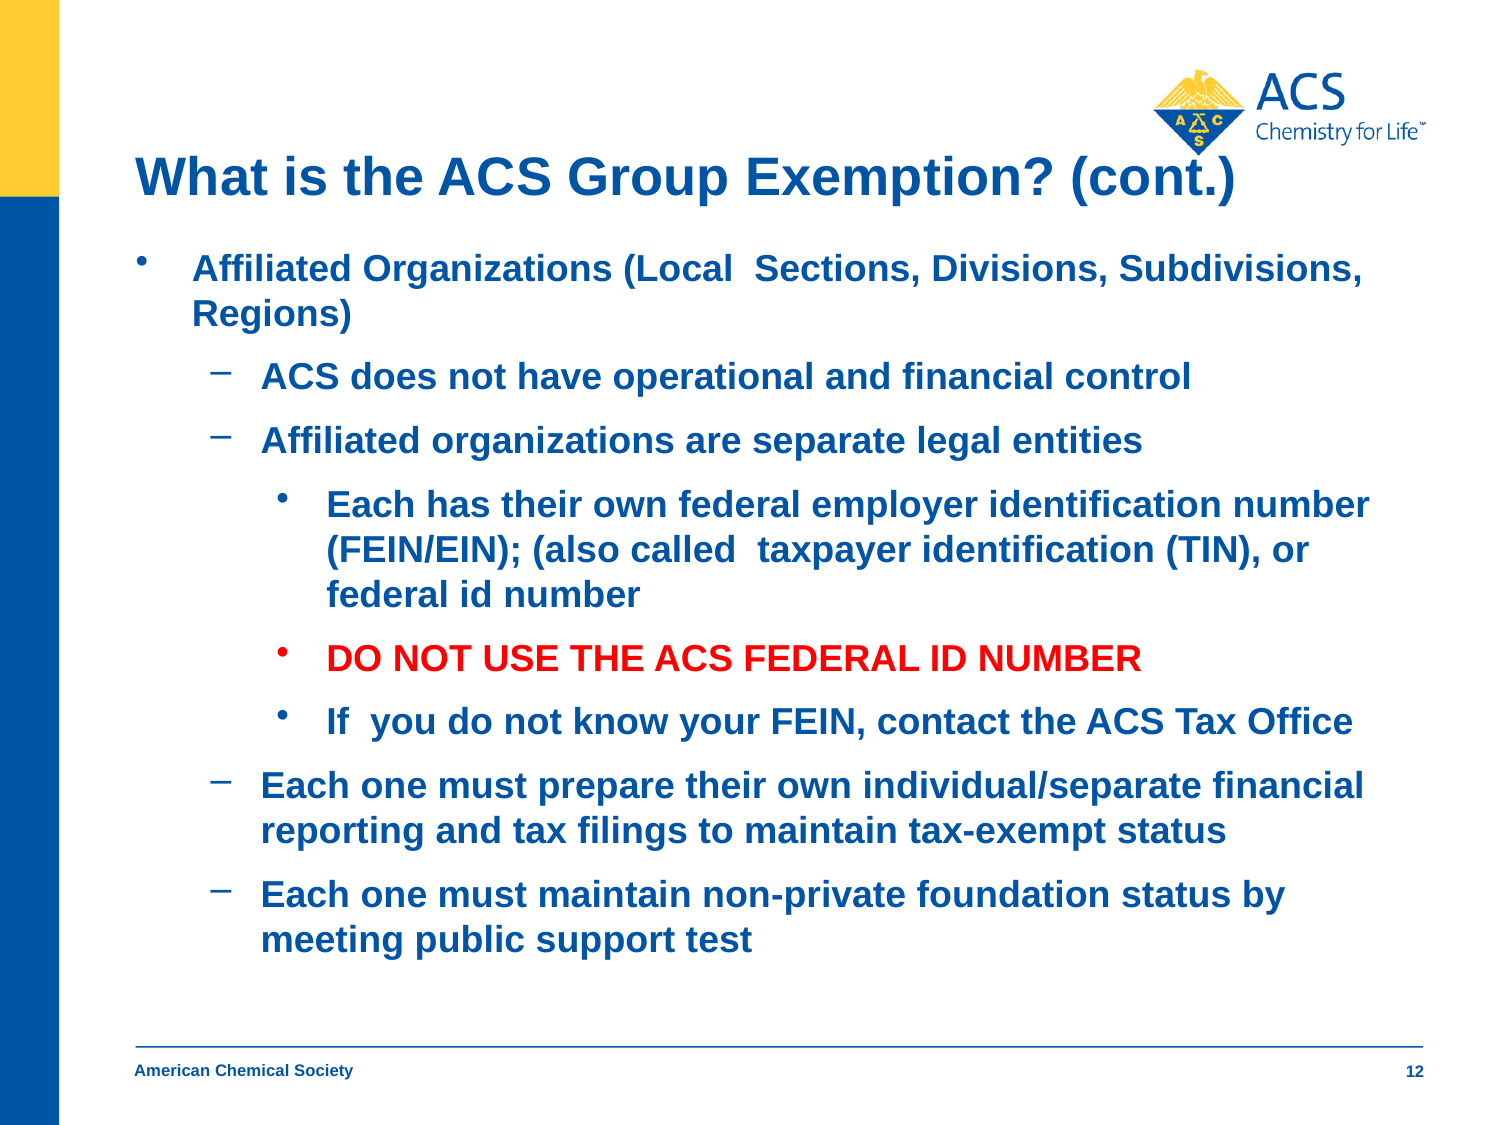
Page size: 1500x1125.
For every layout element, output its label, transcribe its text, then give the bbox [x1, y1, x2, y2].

picture [1247, 66, 1428, 158]
list Affiliated Organizations (Local Sections, Divisions, Subdivisions, Regions) ACS does not have operational and financial control Affiliated organizations are separate legal entities Each has their own federal employer identification number (FEIN/EIN); (also called taxpayer identification (TIN), or federal id number DO NOT USE THE ACS FEDERAL ID NUMBER If you do not know your FEIN, contact the ACS Tax Office Each one must prepare their own individual/separate financial reporting and tax filings to maintain tax-exempt status Each one must maintain non-private foundation status by meeting public support test [135, 243, 1425, 1005]
slide_number 12 [1133, 1060, 1425, 1108]
title What is the ACS Group Exemption? (cont.) [135, 52, 1247, 208]
footer American Chemical Society [134, 1060, 610, 1106]
